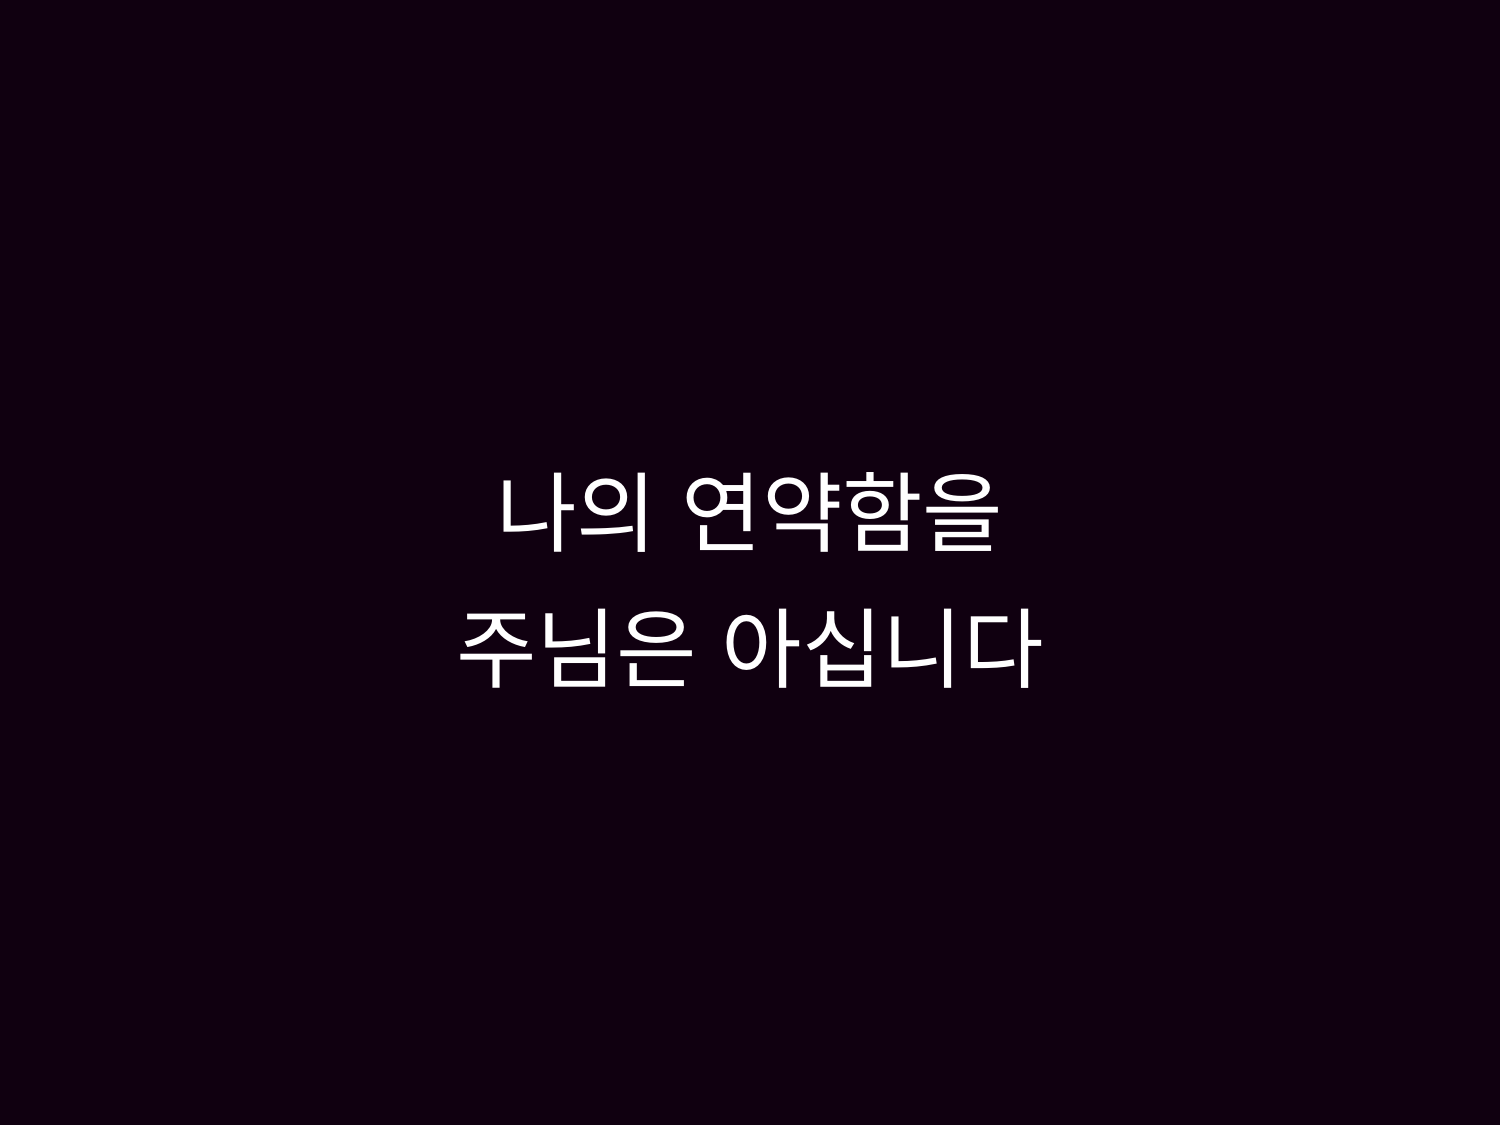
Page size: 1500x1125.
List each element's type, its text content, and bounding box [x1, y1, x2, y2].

title 나의 연약함을 주님은 아십니다 [0, 0, 1500, 1125]
